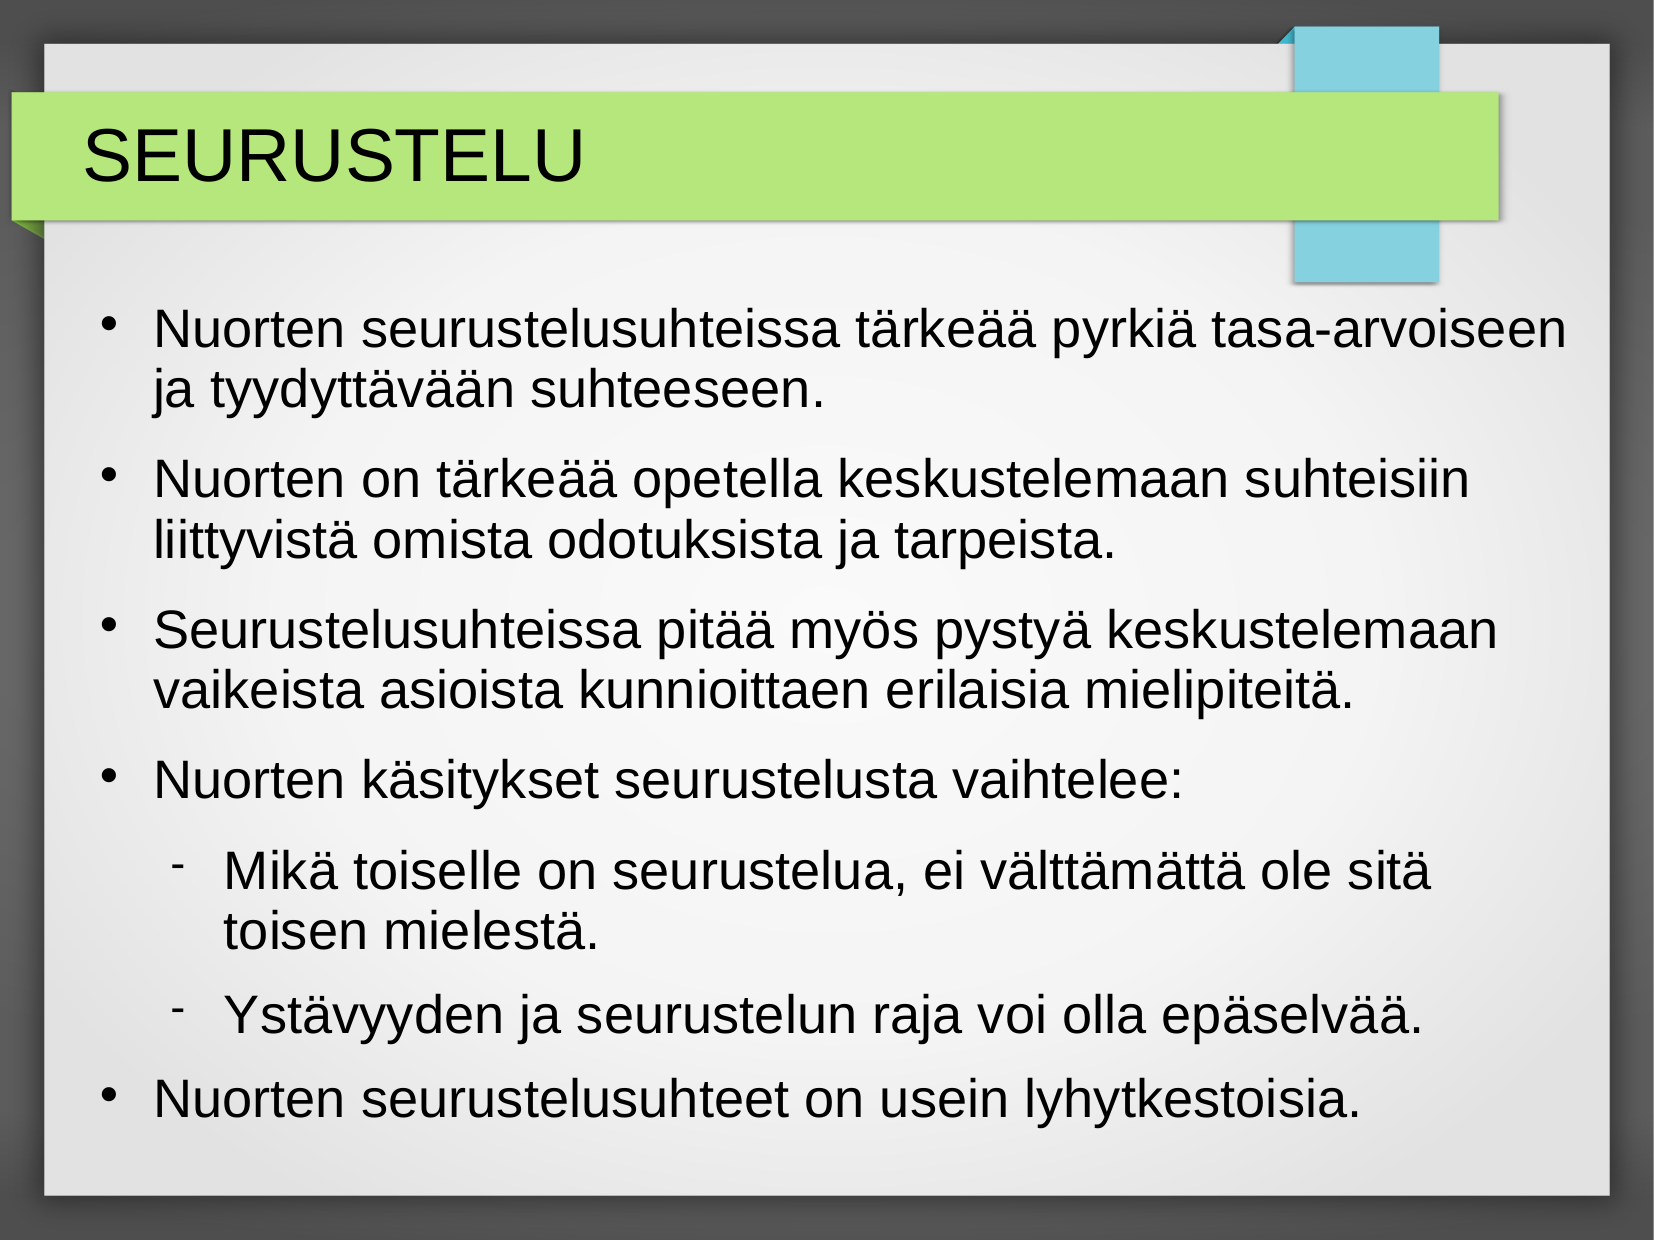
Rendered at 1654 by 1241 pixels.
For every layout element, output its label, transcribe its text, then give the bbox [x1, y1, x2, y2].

title SEURUSTELU [82, 94, 1264, 213]
list Nuorten seurustelusuhteissa tärkeää pyrkiä tasa-arvoiseen ja tyydyttävään suhteeseen. Nuorten on tärkeää opetella keskustelemaan suhteisiin liittyvistä omista odotuksista ja tarpeista. Seurustelusuhteissa pitää myös pystyä keskustelemaan vaikeista asioista kunnioittaen erilaisia mielipiteitä. Nuorten käsitykset seurustelusta vaihtelee: Mikä toiselle on seurustelua, ei välttämättä ole sitä toisen mielestä. Ystävyyden ja seurustelun raja voi olla epäselvää. Nuorten seurustelusuhteet on usein lyhytkestoisia. [82, 295, 1572, 1015]
picture [0, 0, 1654, 1240]
